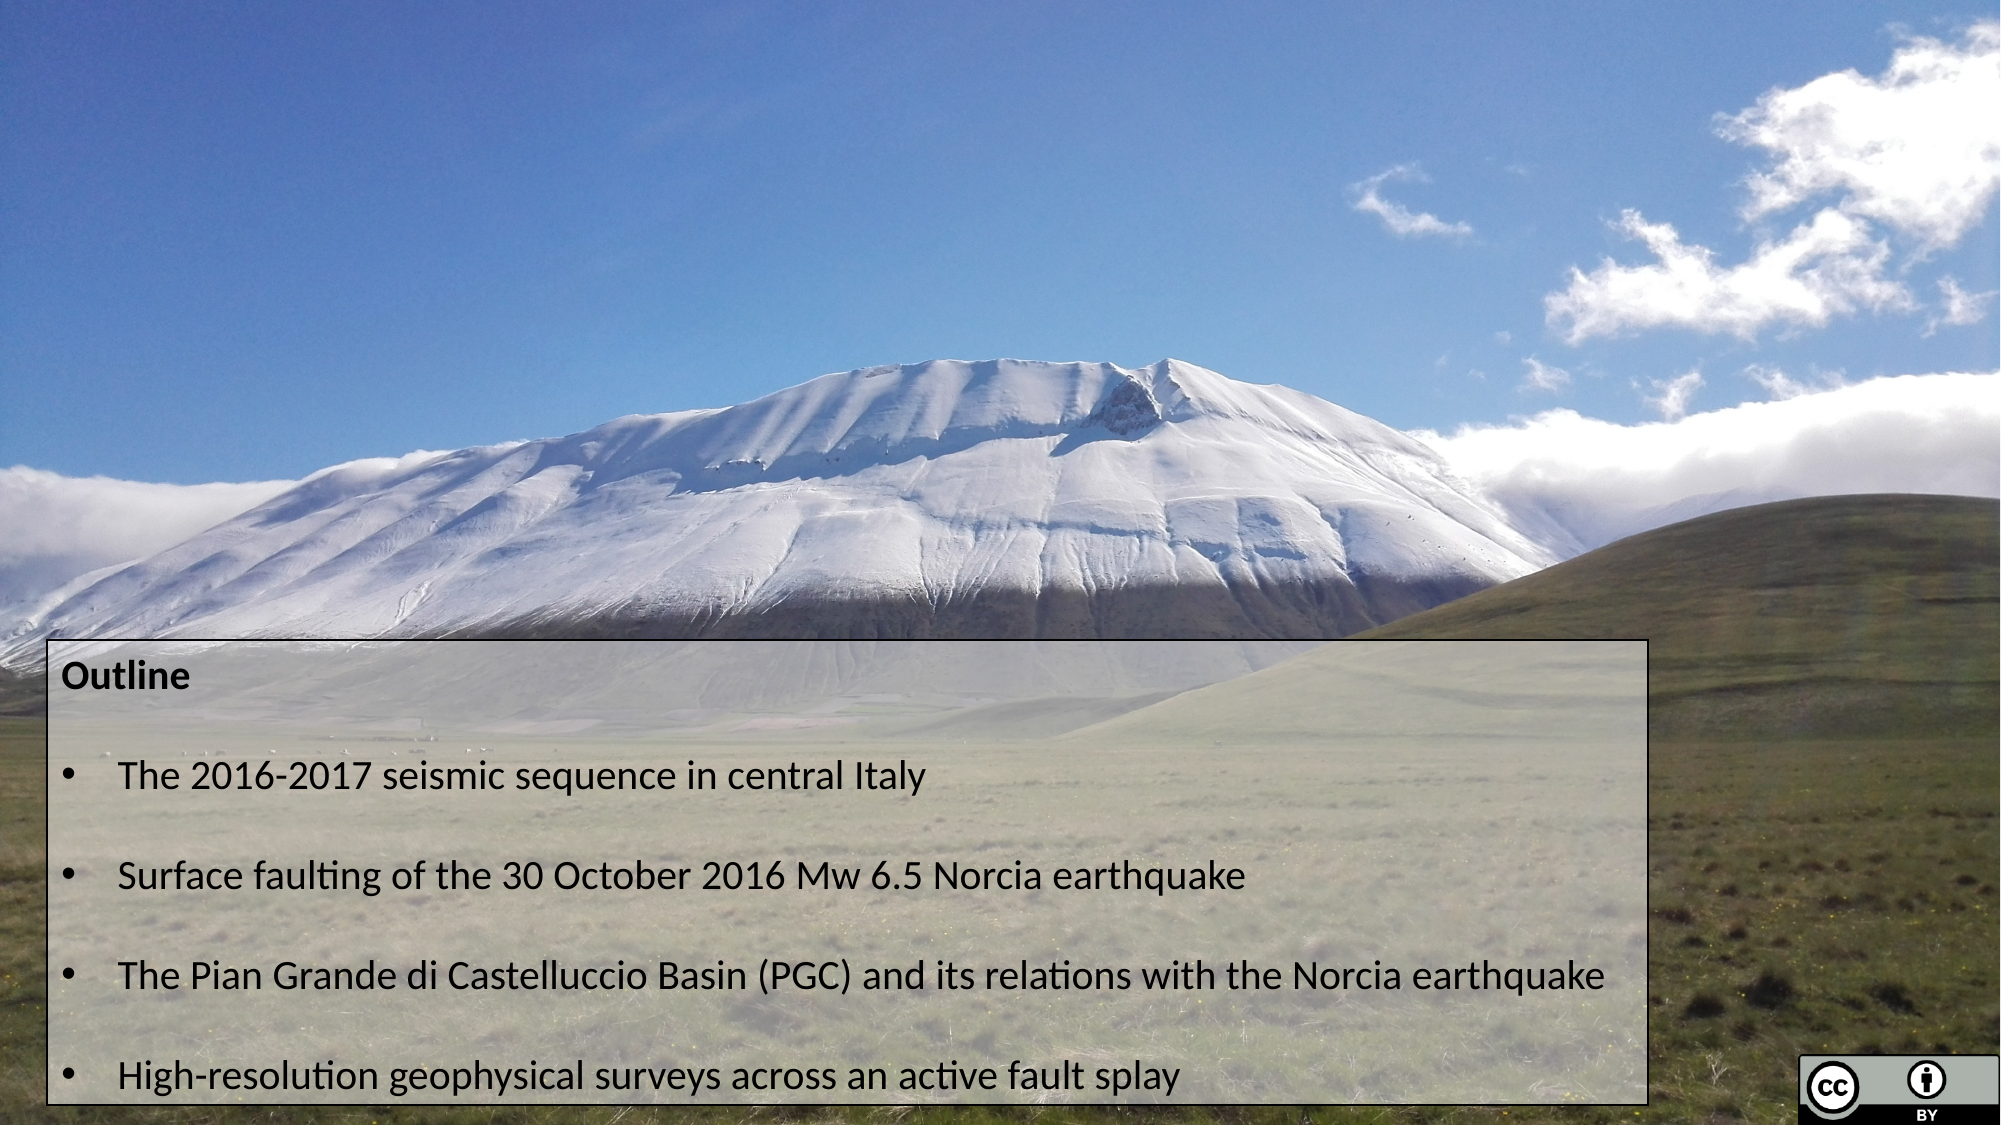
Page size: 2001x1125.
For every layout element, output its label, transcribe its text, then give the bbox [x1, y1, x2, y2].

text_box Outline The 2016-2017 seismic sequence in central Italy Surface faulting of the 30 October 2016 Mw 6.5 Norcia earthquake The Pian Grande di Castelluccio Basin (PGC) and its relations with the Norcia earthquake High-resolution geophysical surveys across an active fault splay [46, 639, 1649, 1106]
picture [0, 0, 2001, 1125]
